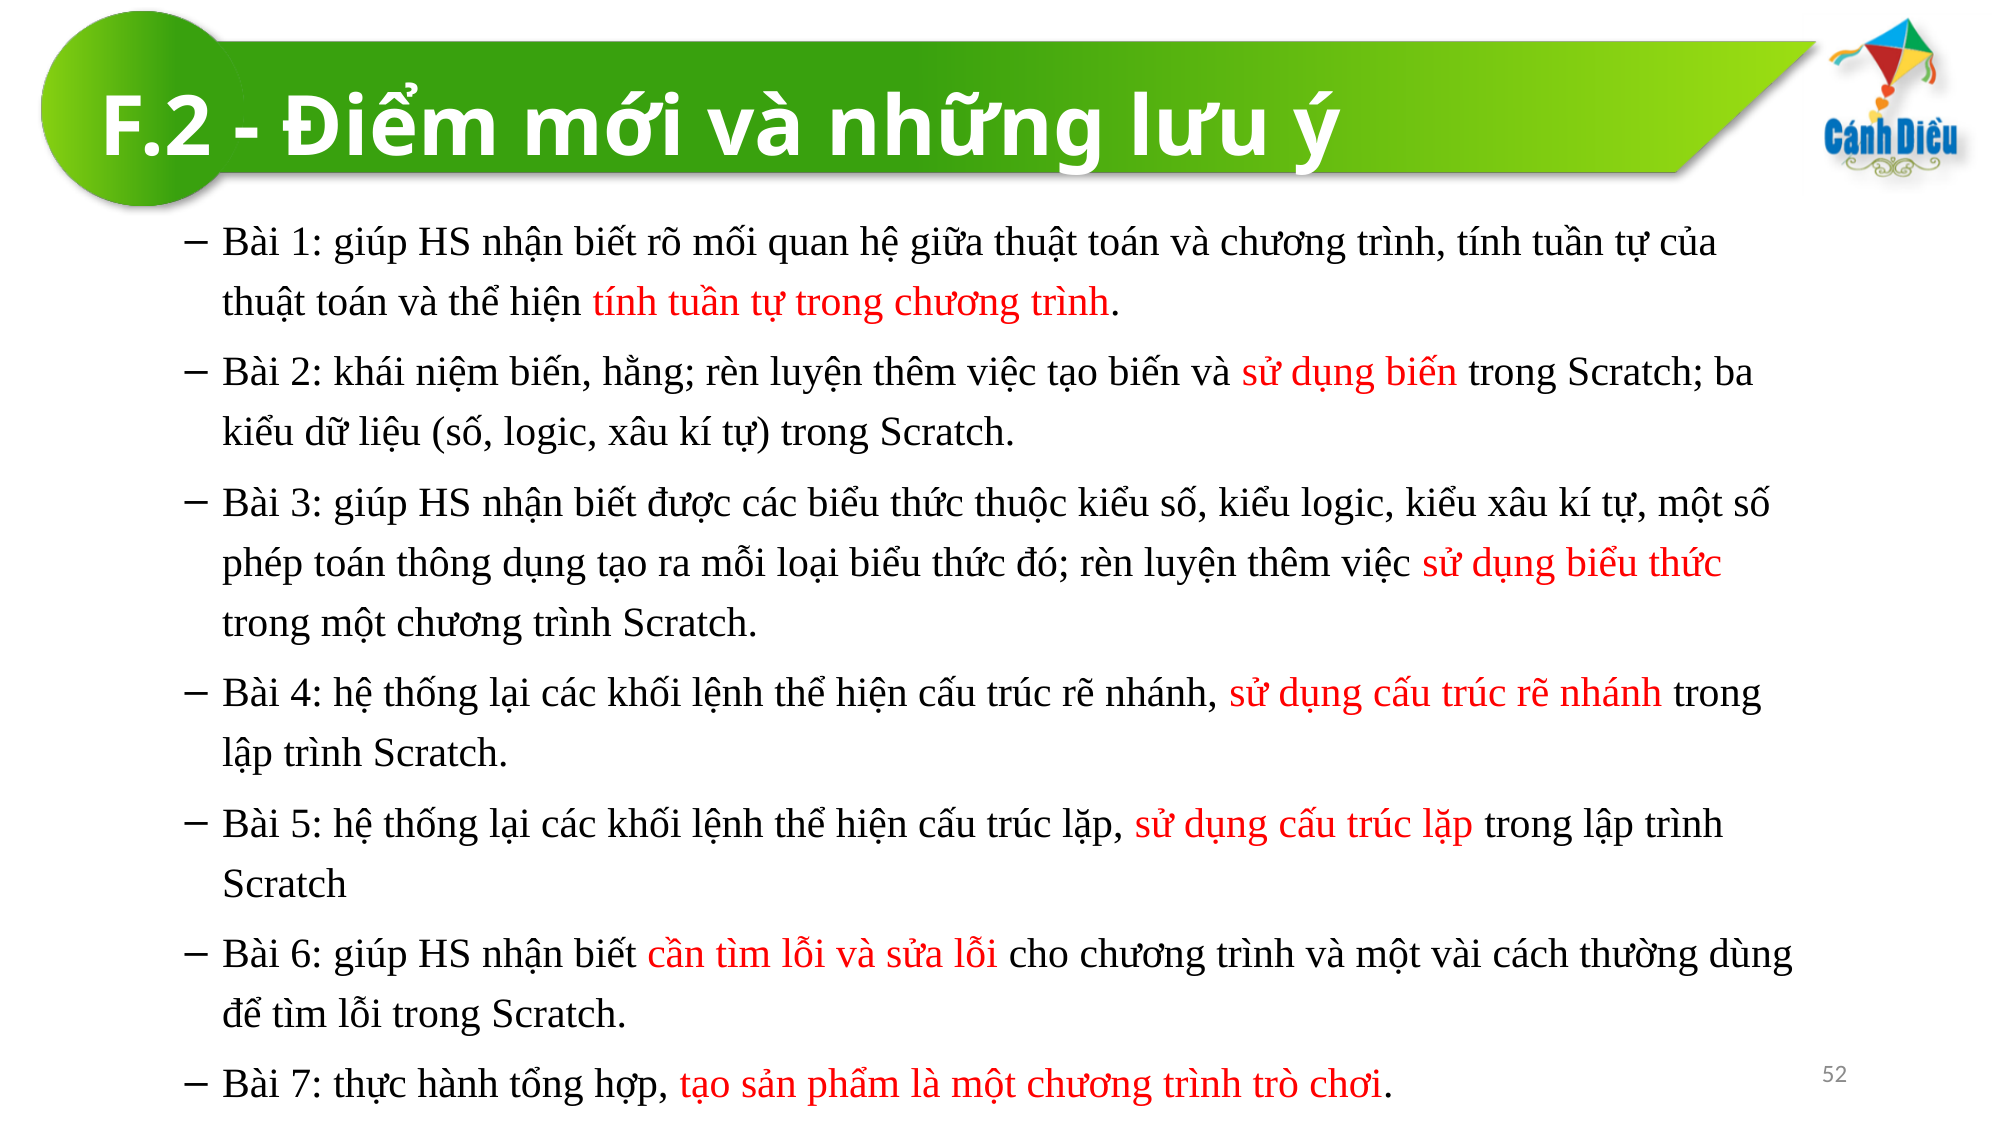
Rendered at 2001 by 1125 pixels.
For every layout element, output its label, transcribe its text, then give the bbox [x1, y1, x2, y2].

list Bài 1: giúp HS nhận biết rõ mối quan hệ giữa thuật toán và chương trình, tính tuần tự của thuật toán và thể hiện tính tuần tự trong chương trình. Bài 2: khái niệm biến, hằng; rèn luyện thêm việc tạo biến và sử dụng biến trong Scratch; ba kiểu dữ liệu (số, logic, xâu kí tự) trong Scratch. Bài 3: giúp HS nhận biết được các biểu thức thuộc kiểu số, kiểu logic, kiểu xâu kí tự, một số phép toán thông dụng tạo ra mỗi loại biểu thức đó; rèn luyện thêm việc sử dụng biểu thức trong một chương trình Scratch. Bài 4: hệ thống lại các khối lệnh thể hiện cấu trúc rẽ nhánh, sử dụng cấu trúc rẽ nhánh trong lập trình Scratch. Bài 5: hệ thống lại các khối lệnh thể hiện cấu trúc lặp, sử dụng cấu trúc lặp trong lập trình Scratch Bài 6: giúp HS nhận biết cần tìm lỗi và sửa lỗi cho chương trình và một vài cách thường dùng để tìm lỗi trong Scratch. Bài 7: thực hành tổng hợp, tạo sản phẩm là một chương trình trò chơi. [94, 196, 1810, 1068]
picture [0, 0, 1992, 227]
slide_number 52 [1412, 1042, 1863, 1103]
title F.2 - Điểm mới và những lưu ý [84, 46, 1810, 211]
